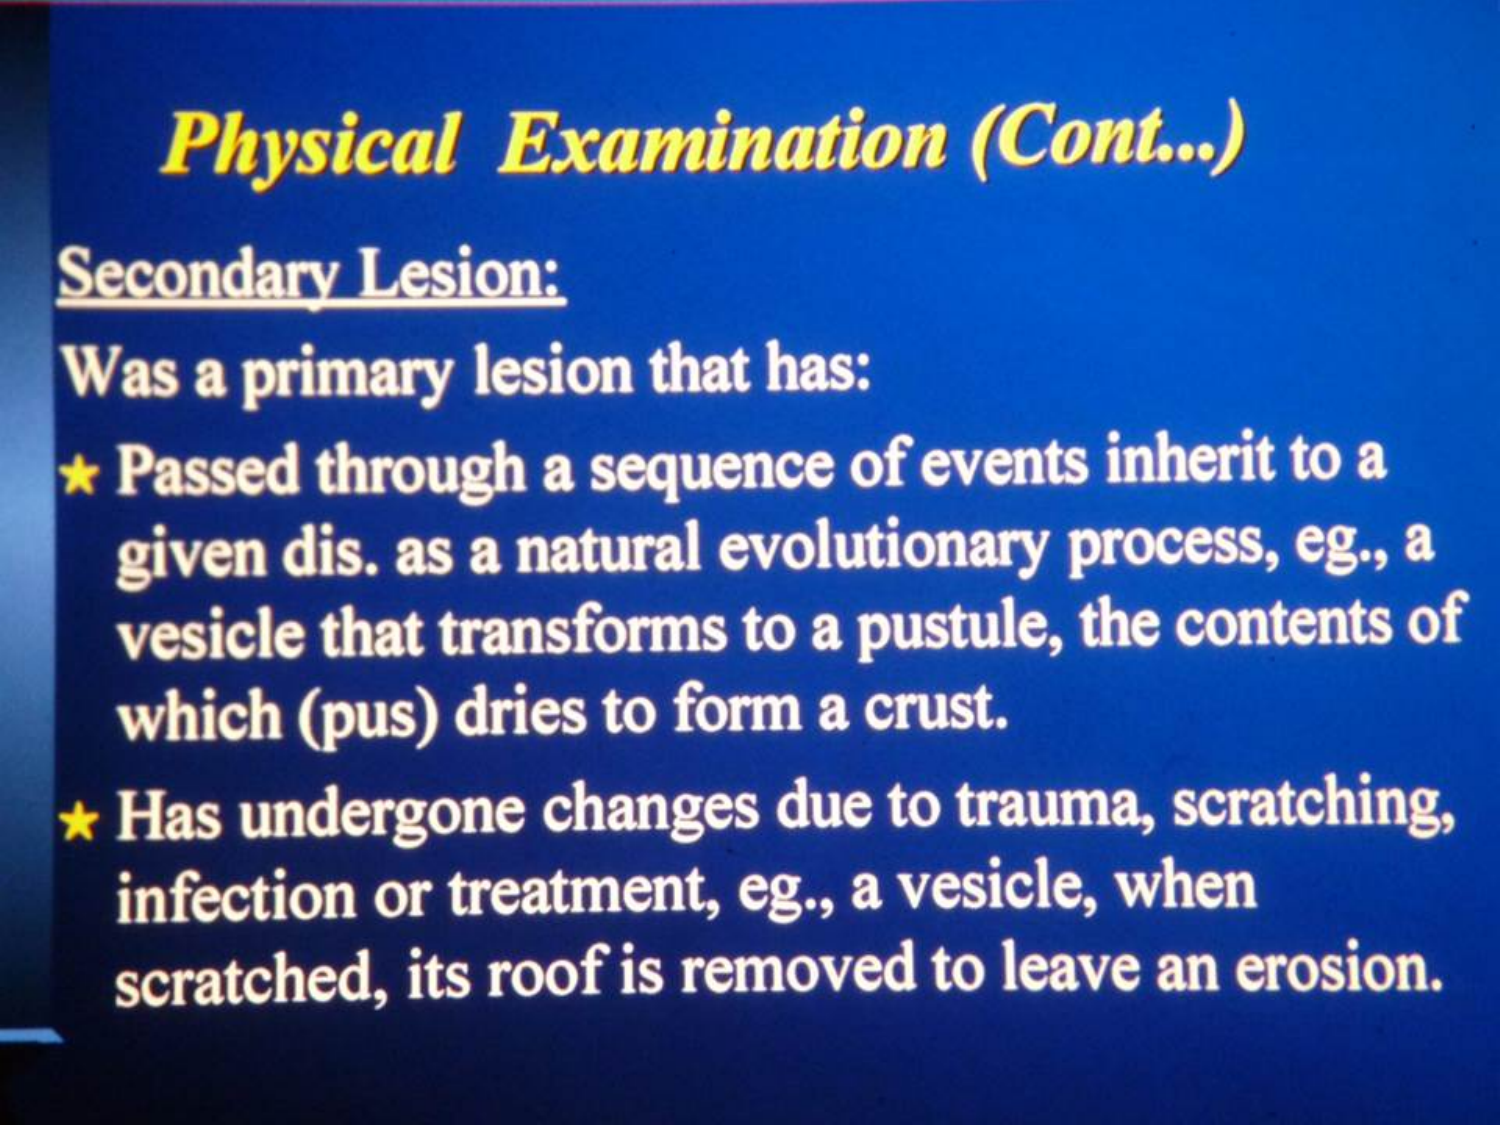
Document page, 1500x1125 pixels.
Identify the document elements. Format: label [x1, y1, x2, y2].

list [0, 0, 1500, 1125]
